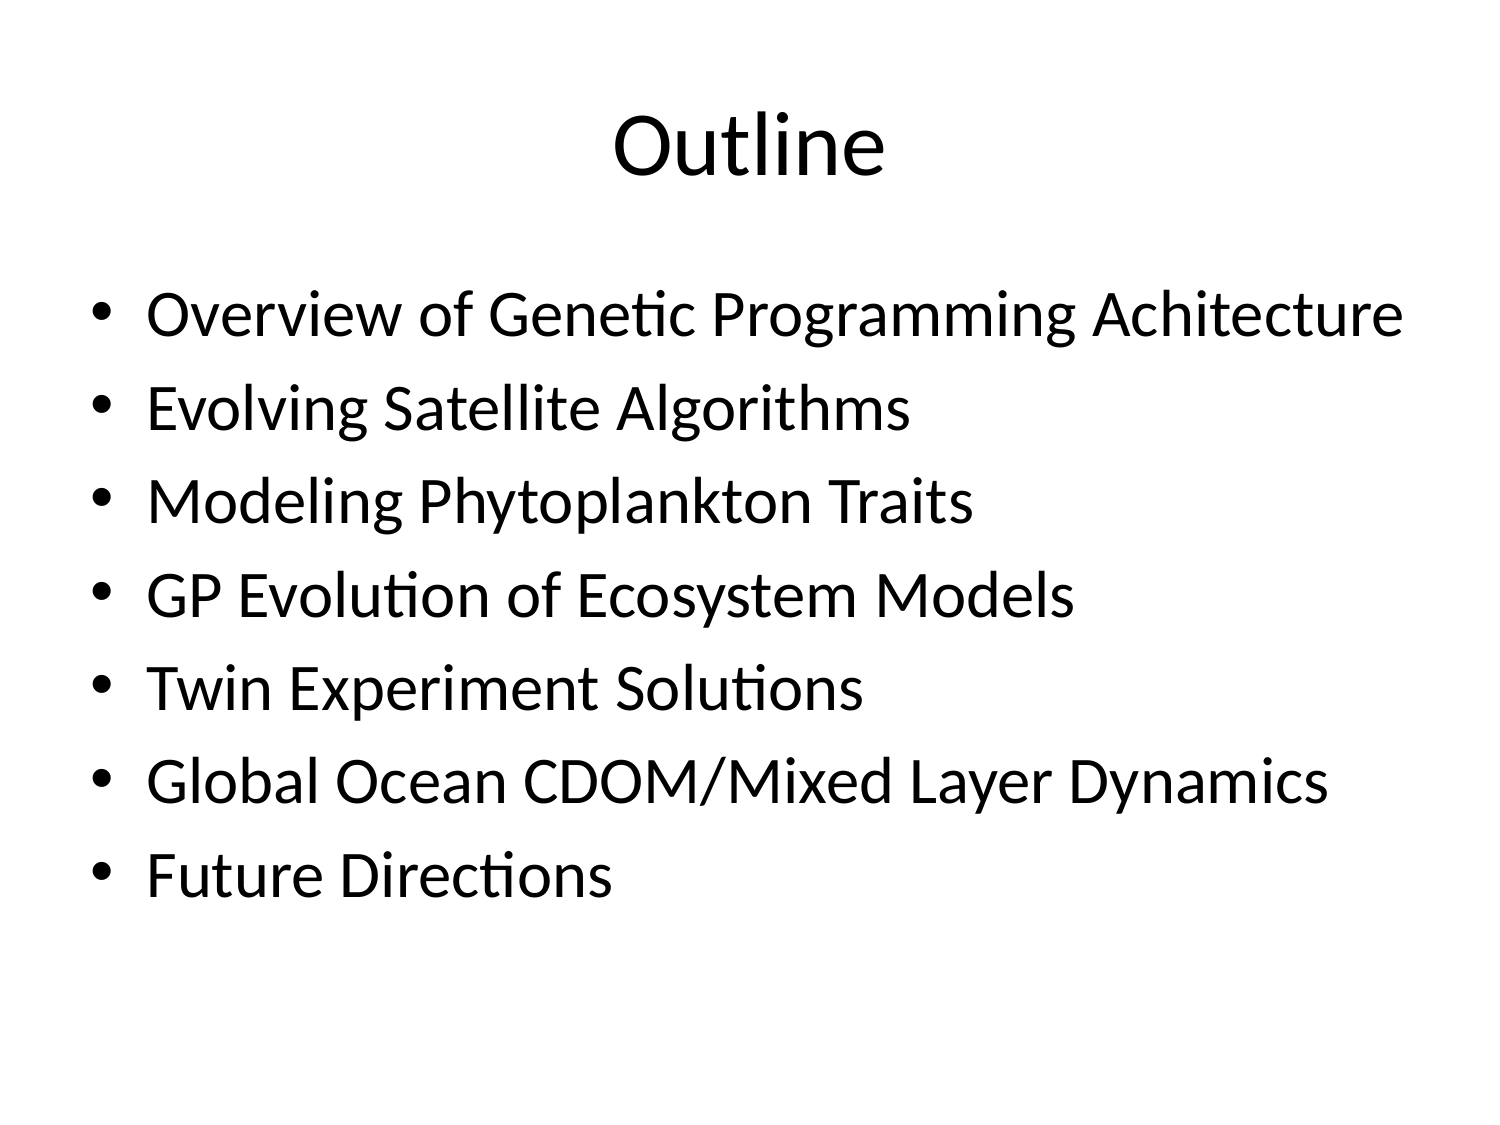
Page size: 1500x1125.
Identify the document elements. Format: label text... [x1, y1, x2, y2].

list Overview of Genetic Programming Achitecture Evolving Satellite Algorithms Modeling Phytoplankton Traits GP Evolution of Ecosystem Models Twin Experiment Solutions Global Ocean CDOM/Mixed Layer Dynamics Future Directions [75, 262, 1425, 1005]
title Outline [75, 45, 1425, 233]
